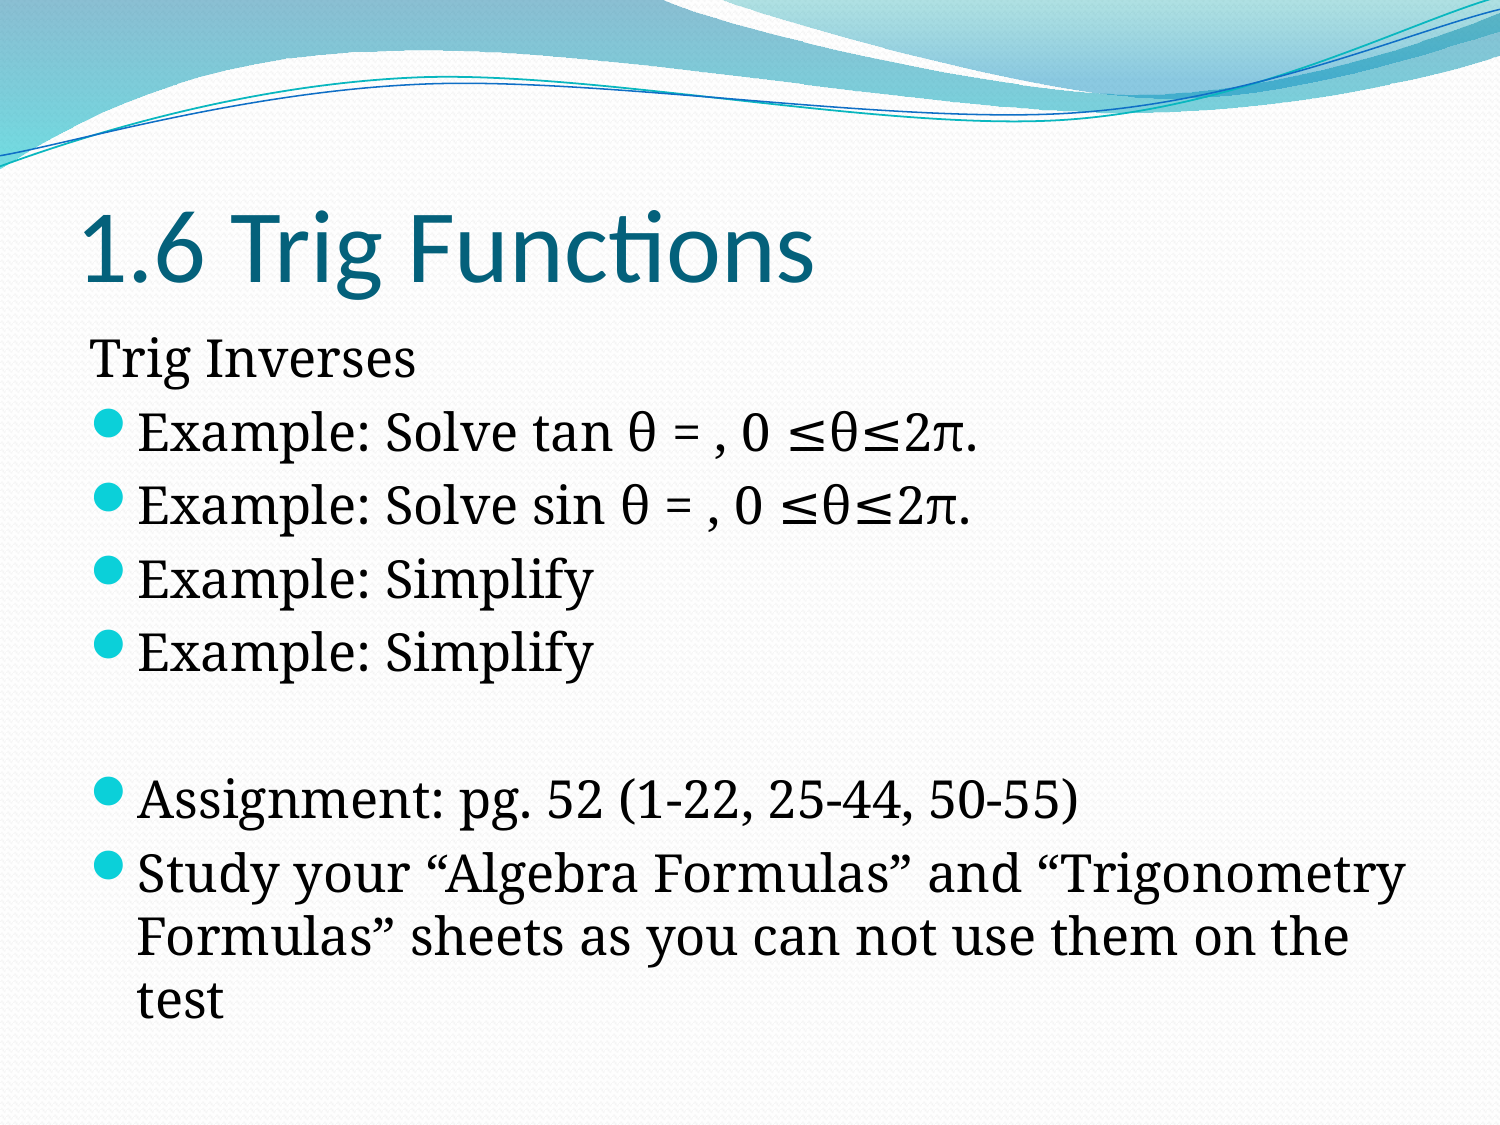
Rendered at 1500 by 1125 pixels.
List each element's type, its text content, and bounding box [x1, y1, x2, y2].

title 1.6 Trig Functions [75, 115, 1425, 303]
